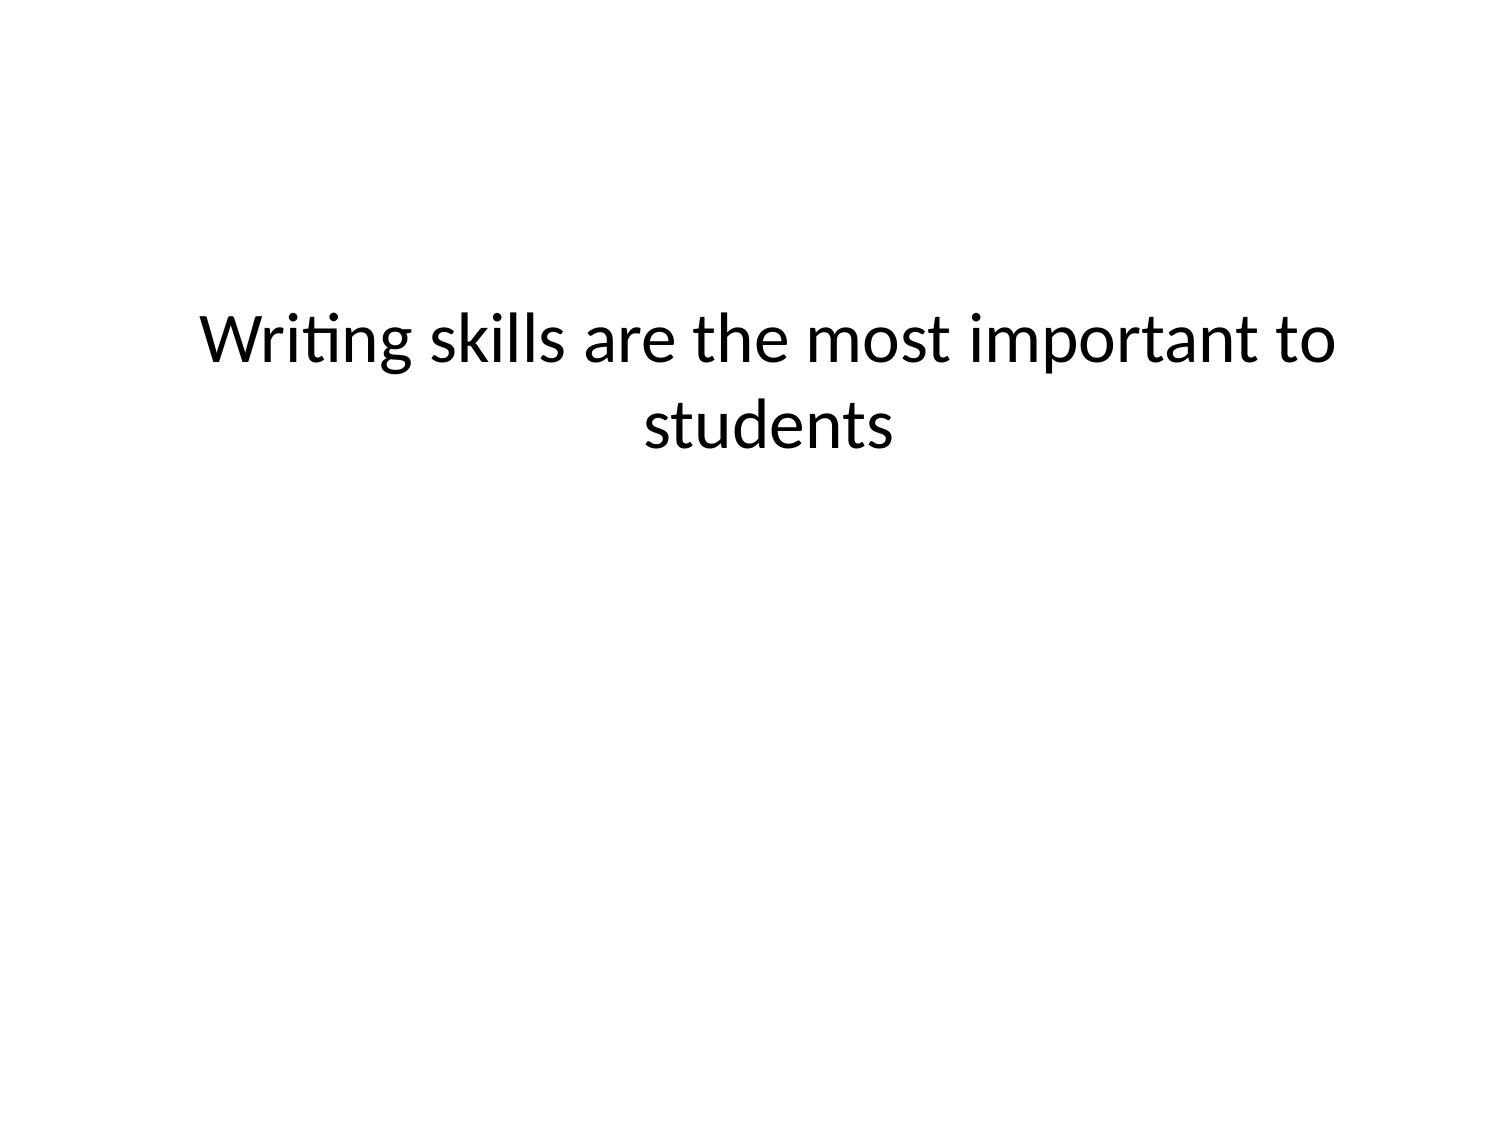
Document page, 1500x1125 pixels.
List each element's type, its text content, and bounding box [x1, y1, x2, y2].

title Writing skills are the most important to students [94, 283, 1445, 471]
